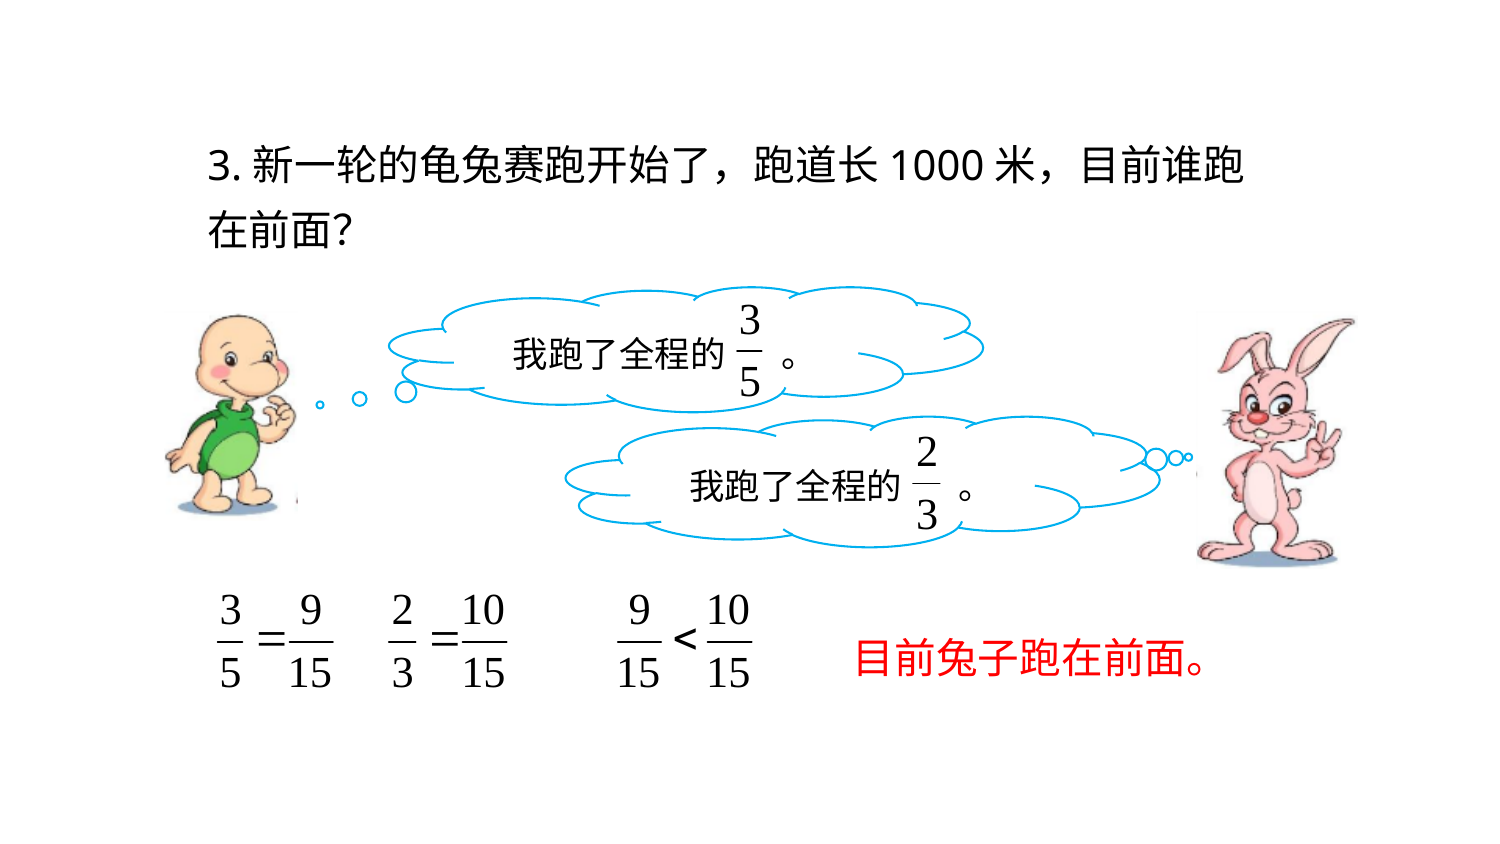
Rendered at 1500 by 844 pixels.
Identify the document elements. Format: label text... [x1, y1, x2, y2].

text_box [729, 292, 771, 407]
picture [164, 311, 298, 521]
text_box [905, 424, 950, 539]
picture [1196, 311, 1358, 569]
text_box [610, 582, 762, 698]
text_box 我跑了全程的 。 [387, 286, 985, 414]
text_box 3.新一轮的龟兔赛跑开始了，跑道长1000米，目前谁跑在前面？ [196, 118, 1289, 260]
text_box 我跑了全程的 。 [564, 415, 1194, 549]
text_box 目前兔子跑在前面。 [841, 611, 1241, 688]
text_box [210, 582, 344, 698]
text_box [381, 582, 515, 698]
text_box 我跑了全程的 。 [351, 390, 368, 407]
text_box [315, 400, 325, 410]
